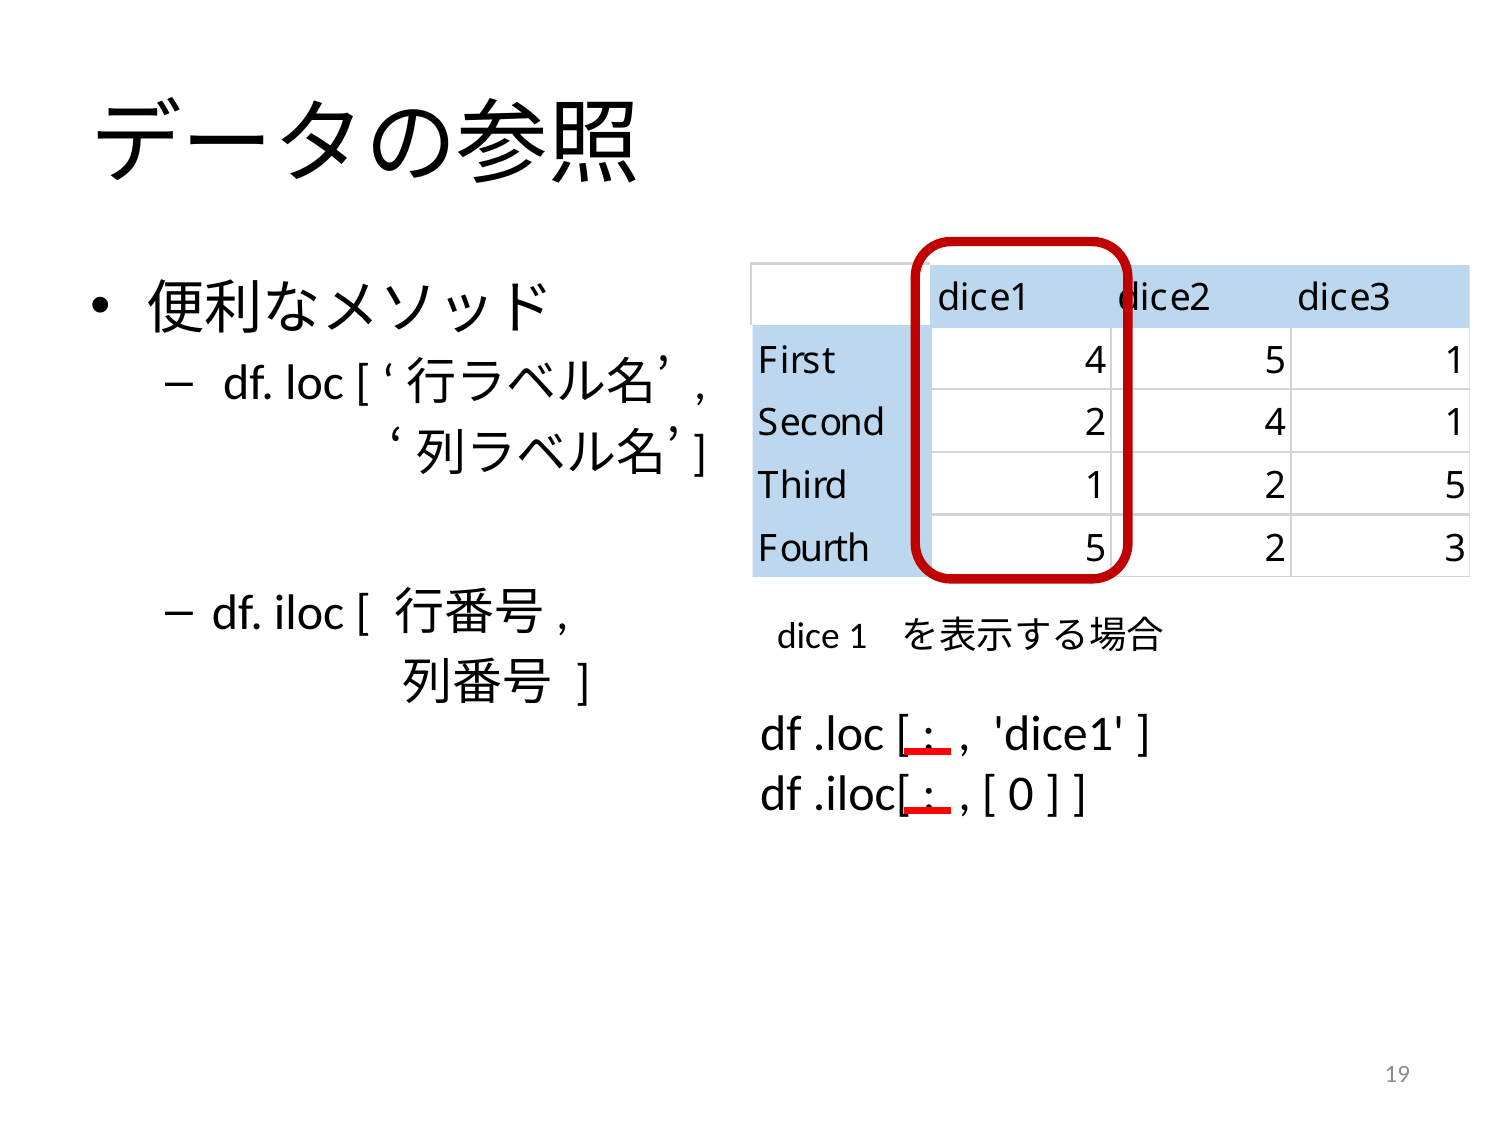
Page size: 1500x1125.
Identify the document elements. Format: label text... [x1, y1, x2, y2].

text_box [917, 239, 1126, 260]
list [749, 262, 1473, 580]
list 便利なメソッド df. loc [ ‘行ラベル名’ , ‘列ラベル名’] df. iloc [ 行番号, 列番号 ] [75, 262, 738, 1005]
slide_number 19 [1074, 1042, 1425, 1103]
text_box dice 1 を表示する場合 df .loc [ : , 'dice1' ] df .iloc[ : , [ 0 ] ] [745, 603, 1472, 1009]
title データの参照 [75, 45, 1425, 233]
